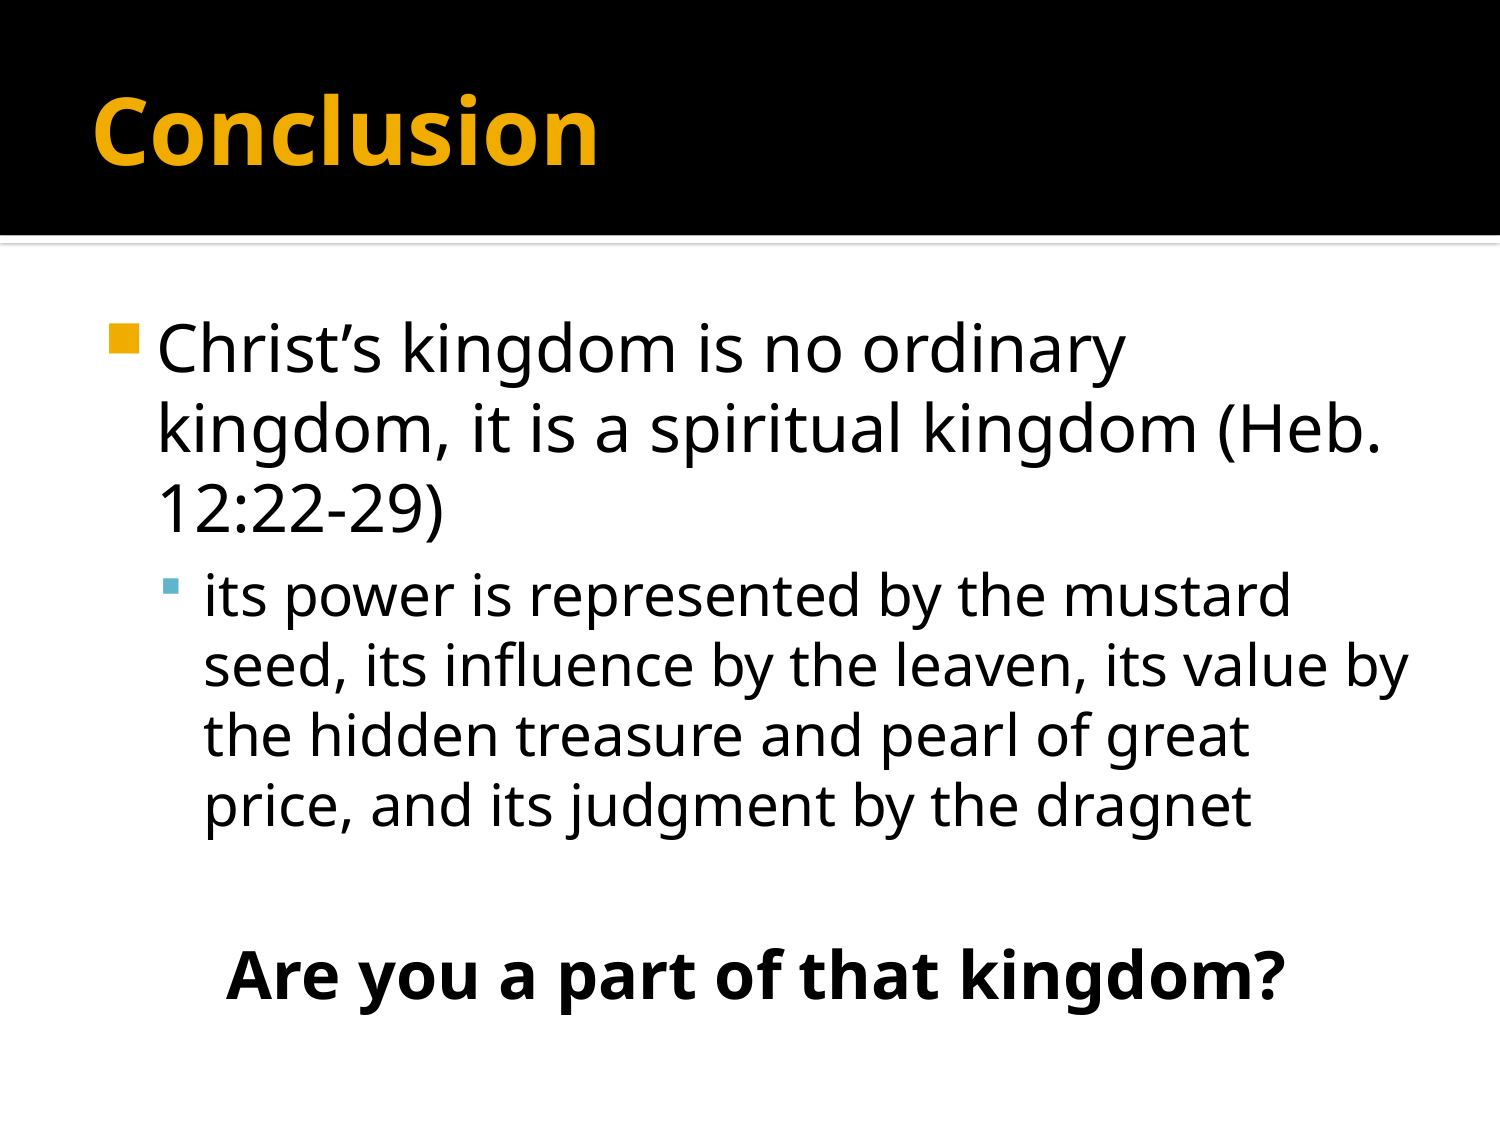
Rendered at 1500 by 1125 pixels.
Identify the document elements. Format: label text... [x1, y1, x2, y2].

list Christ’s kingdom is no ordinary kingdom, it is a spiritual kingdom (Heb. 12:22-29) its power is represented by the mustard seed, its influence by the leaven, its value by the hidden treasure and pearl of great price, and its judgment by the dragnet Are you a part of that kingdom? [75, 291, 1425, 1050]
title Conclusion [75, 25, 1425, 231]
